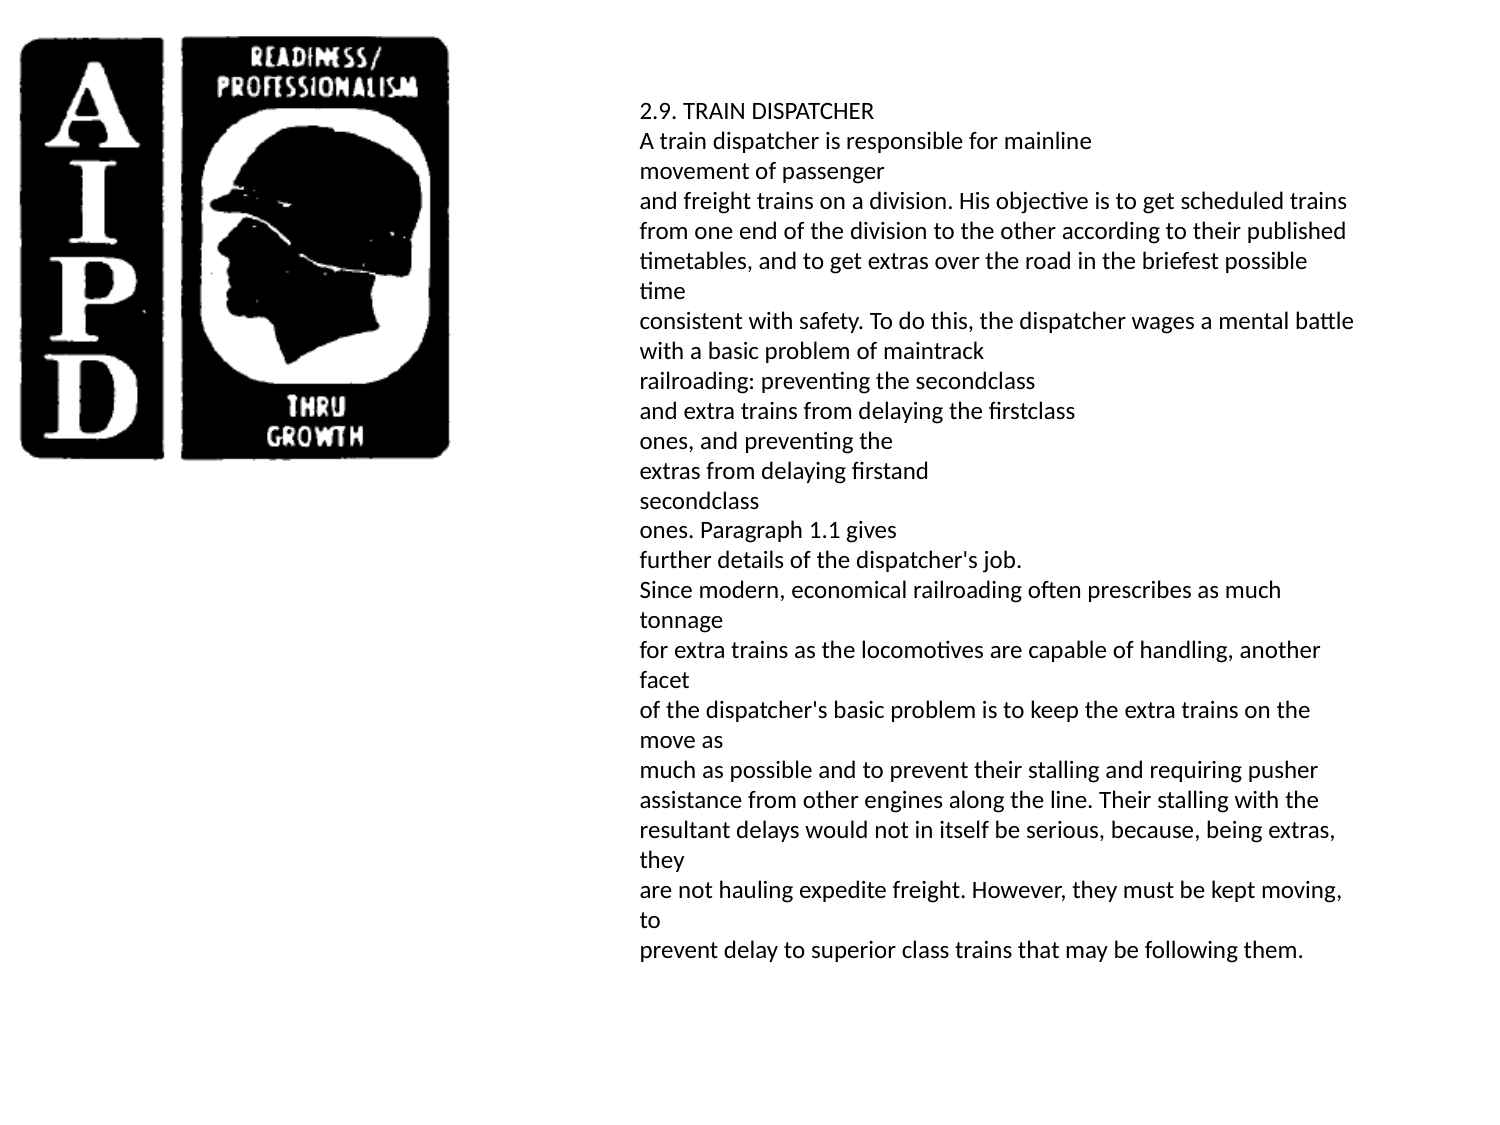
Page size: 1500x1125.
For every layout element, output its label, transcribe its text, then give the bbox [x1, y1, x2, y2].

text_box 2.9. TRAIN DISPATCHER A train dispatcher is responsible for mainline movement of passenger and freight trains on a division. His objective is to get scheduled trains from one end of the division to the other according to their published timetables, and to get extras over the road in the briefest possible time consistent with safety. To do this, the dispatcher wages a mental battle with a basic problem of maintrack railroading: preventing the secondclass and extra trains from delaying the firstclass ones, and preventing the extras from delaying firstand secondclass ones. Paragraph 1.1 gives further details of the dispatcher's job. Since modern, economical railroading often prescribes as much tonnage for extra trains as the locomotives are capable of handling, another facet of the dispatcher's basic problem is to keep the extra trains on the move as much as possible and to prevent their stalling and requiring pusher assistance from other engines along the line. Their stalling with the resultant delays would not in itself be serious, because, being extras, they are not hauling expedite freight. However, they must be kept moving, to prevent delay to superior class trains that may be following them. [624, 87, 1375, 971]
picture [3, 0, 479, 515]
